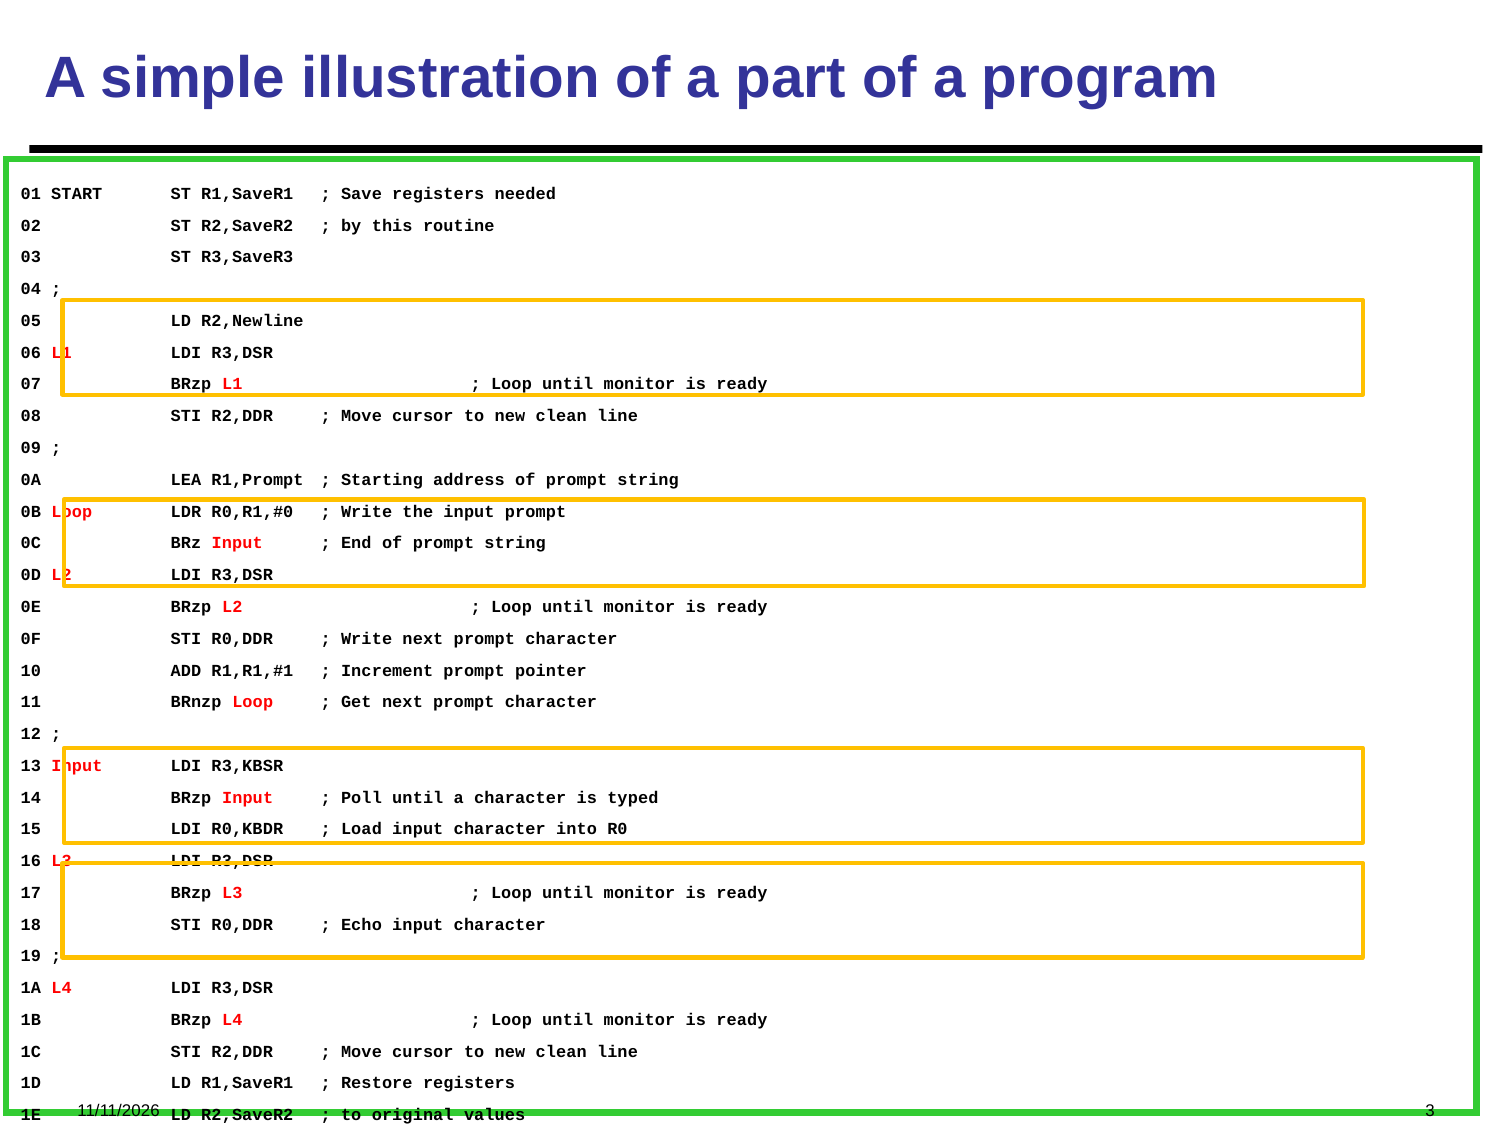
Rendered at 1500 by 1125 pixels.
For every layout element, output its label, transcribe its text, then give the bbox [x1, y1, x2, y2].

text_box 01 START ST R1,SaveR1 ; Save registers needed 02 ST R2,SaveR2 ; by this routine 03 ST R3,SaveR3 04 ; 05 LD R2,Newline 06 L1 LDI R3,DSR 07 BRzp L1 ; Loop until monitor is ready 08 STI R2,DDR ; Move cursor to new clean line 09 ; 0A LEA R1,Prompt ; Starting address of prompt string 0B Loop LDR R0,R1,#0 ; Write the input prompt 0C BRz Input ; End of prompt string 0D L2 LDI R3,DSR 0E BRzp L2 ; Loop until monitor is ready 0F STI R0,DDR ; Write next prompt character 10 ADD R1,R1,#1 ; Increment prompt pointer 11 BRnzp Loop ; Get next prompt character 12 ; 13 Input LDI R3,KBSR 14 BRzp Input ; Poll until a character is typed 15 LDI R0,KBDR ; Load input character into R0 16 L3 LDI R3,DSR 17 BRzp L3 ; Loop until monitor is ready 18 STI R0,DDR ; Echo input character 19 ; 1A L4 LDI R3,DSR 1B BRzp L4 ; Loop until monitor is ready 1C STI R2,DDR ; Move cursor to new clean line 1D LD R1,SaveR1 ; Restore registers 1E LD R2,SaveR2 ; to original values 1F LD R3,SaveR3 20 JMP R7 ; Do the program’s next task [5, 159, 1477, 1113]
title A simple illustration of a part of a program [29, 11, 1480, 138]
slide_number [62, 1072, 438, 1113]
text_box [63, 748, 1363, 843]
text_box [62, 300, 1363, 395]
text_box [63, 499, 1365, 587]
slide_number 3 [999, 1072, 1451, 1113]
text_box [62, 863, 1363, 958]
